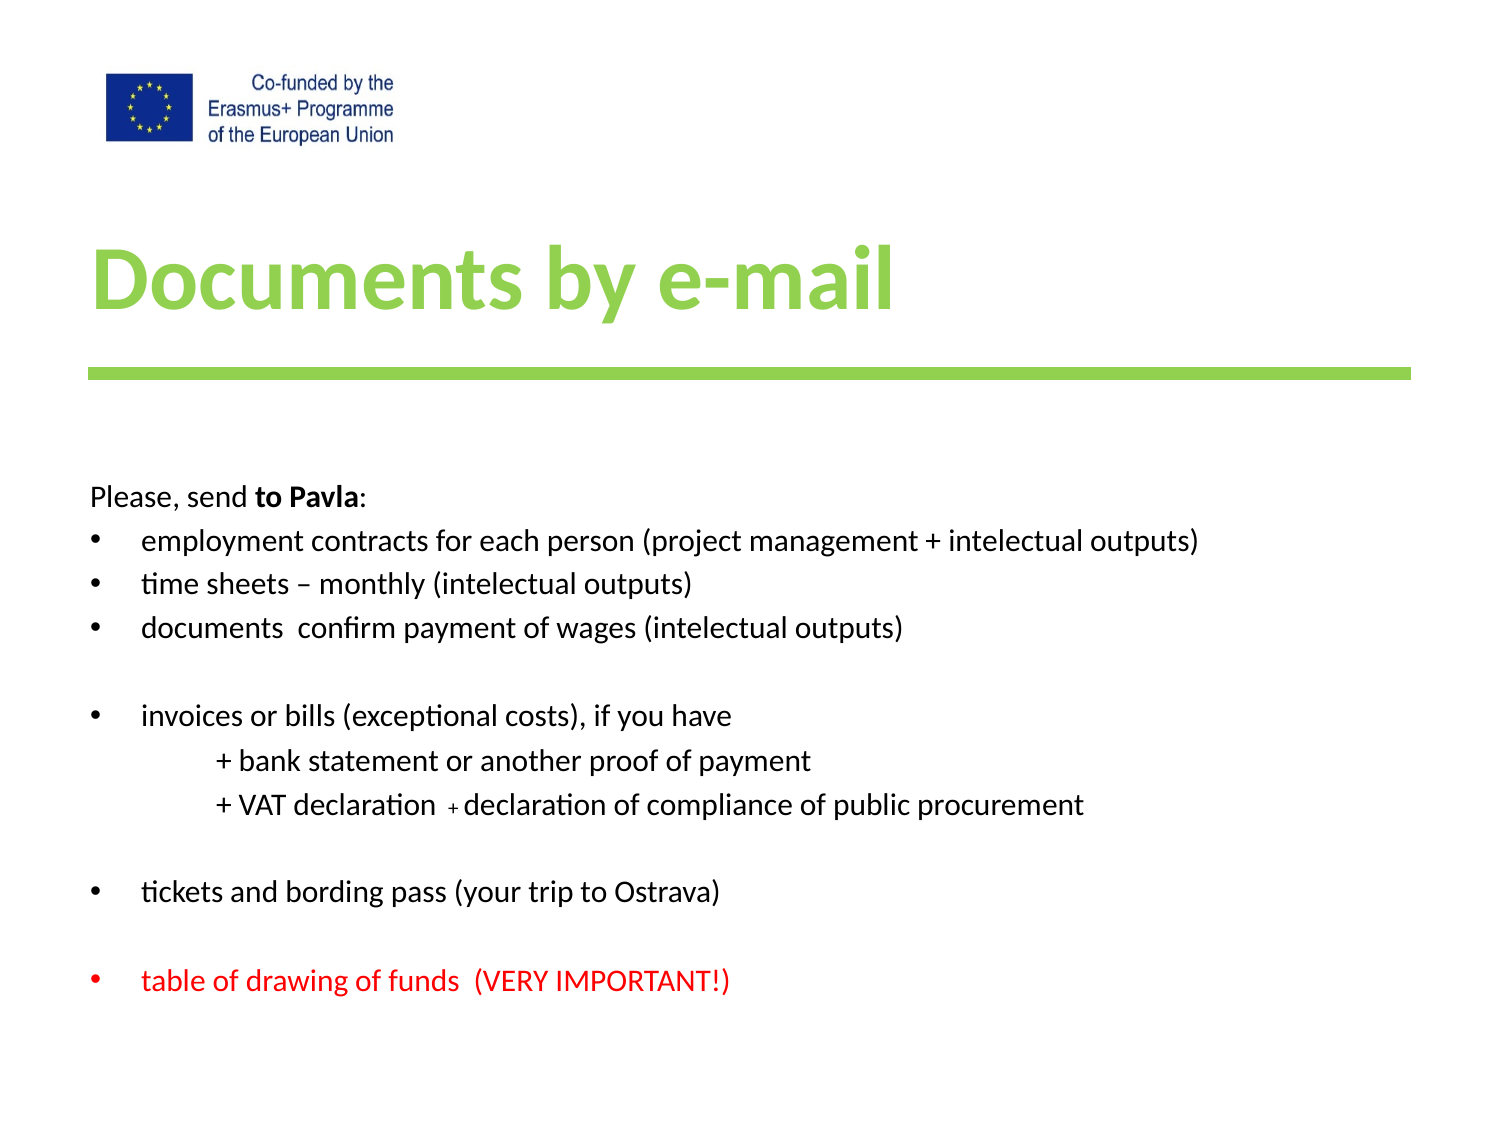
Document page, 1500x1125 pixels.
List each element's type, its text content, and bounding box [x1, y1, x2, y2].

picture [88, 54, 408, 162]
title Documents by e-mail [76, 208, 1427, 338]
list Please, send to Pavla: employment contracts for each person (project management + intelectual outputs) time sheets – monthly (intelectual outputs) documents confirm payment of wages (intelectual outputs) invoices or bills (exceptional costs), if you have + bank statement or another proof of payment + VAT declaration + declaration of compliance of public procurement tickets and bording pass (your trip to Ostrava) table of drawing of funds (VERY IMPORTANT!) [75, 468, 1425, 1005]
